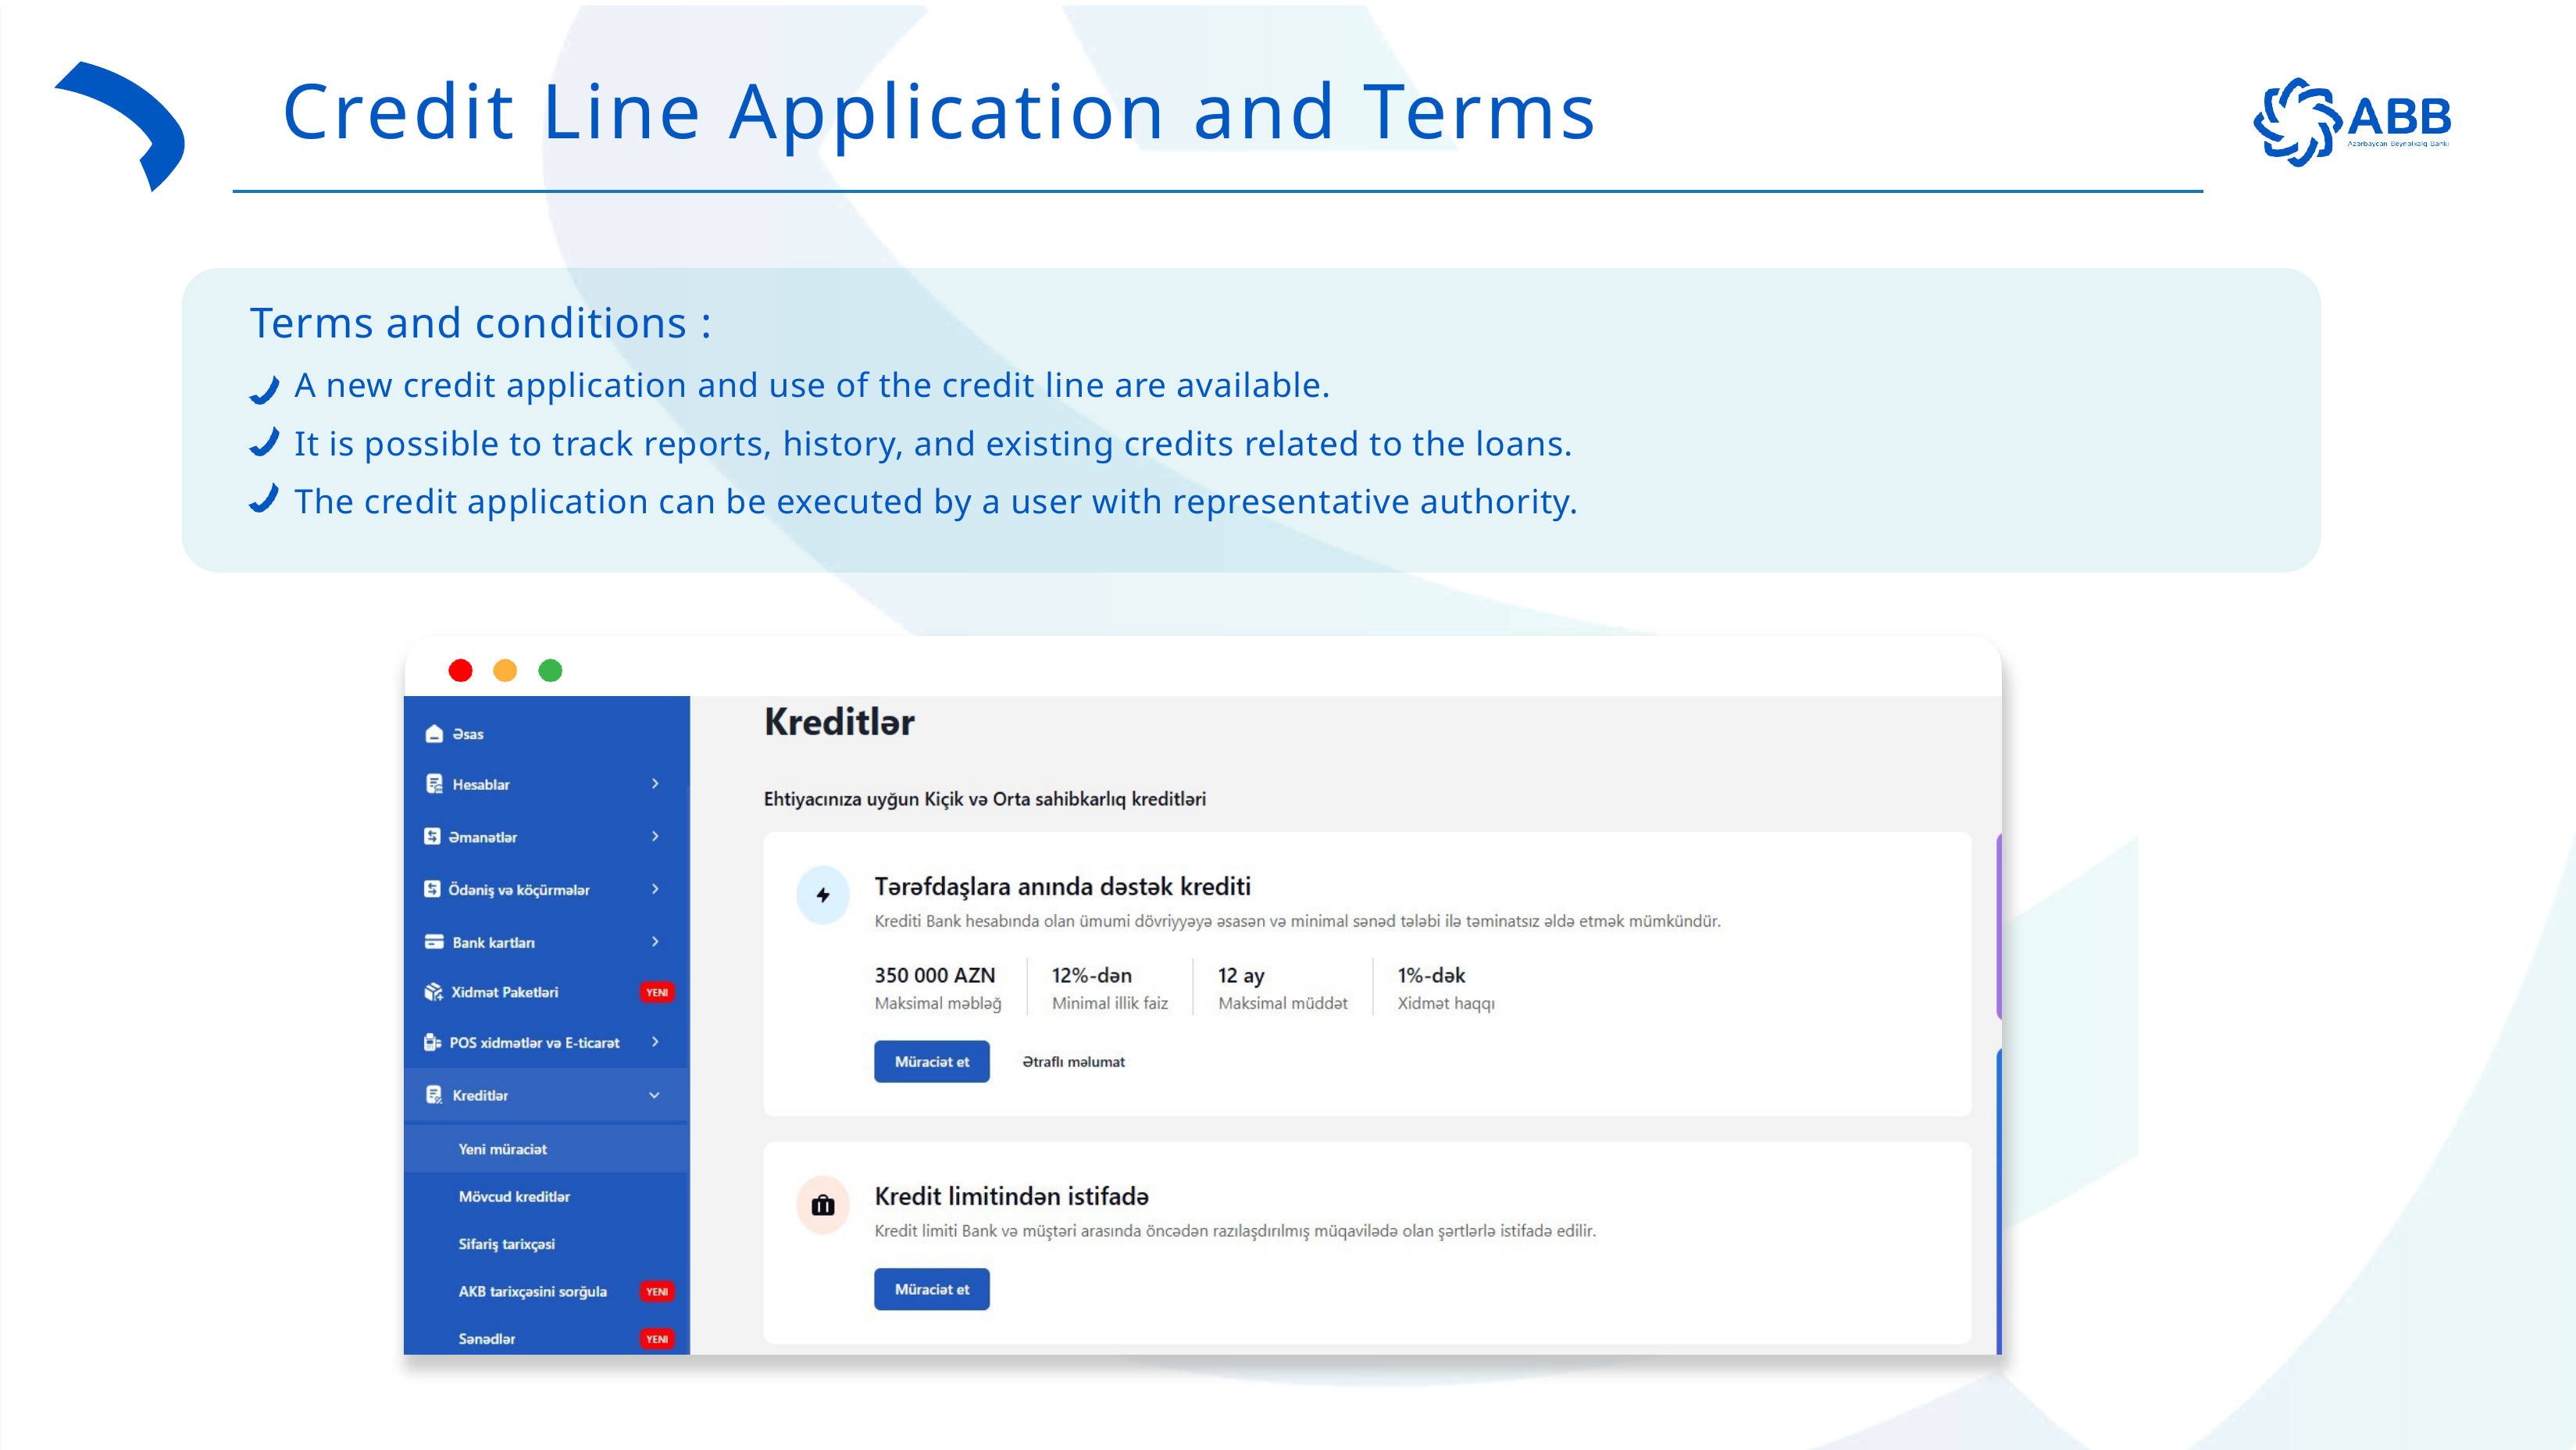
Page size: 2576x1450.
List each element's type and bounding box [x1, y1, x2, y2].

text_box [0, 5, 2576, 1450]
text_box [248, 375, 2003, 1355]
